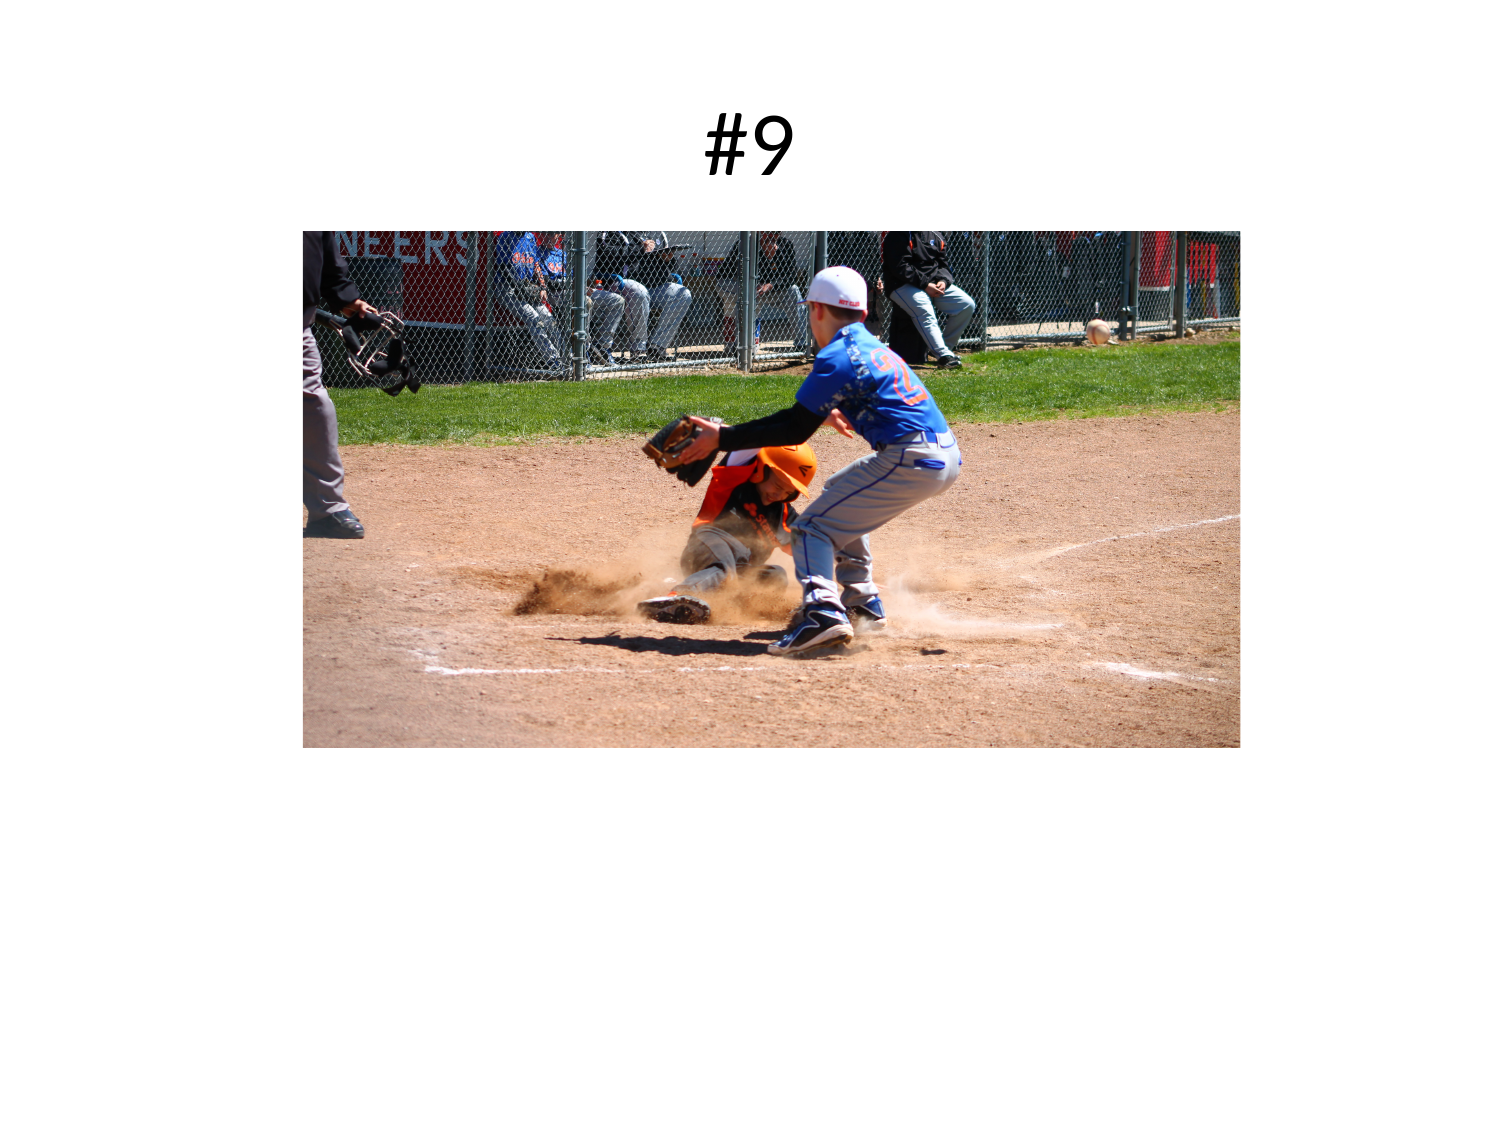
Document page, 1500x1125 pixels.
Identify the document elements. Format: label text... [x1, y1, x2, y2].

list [302, 231, 1241, 748]
title #9 [75, 45, 1425, 233]
